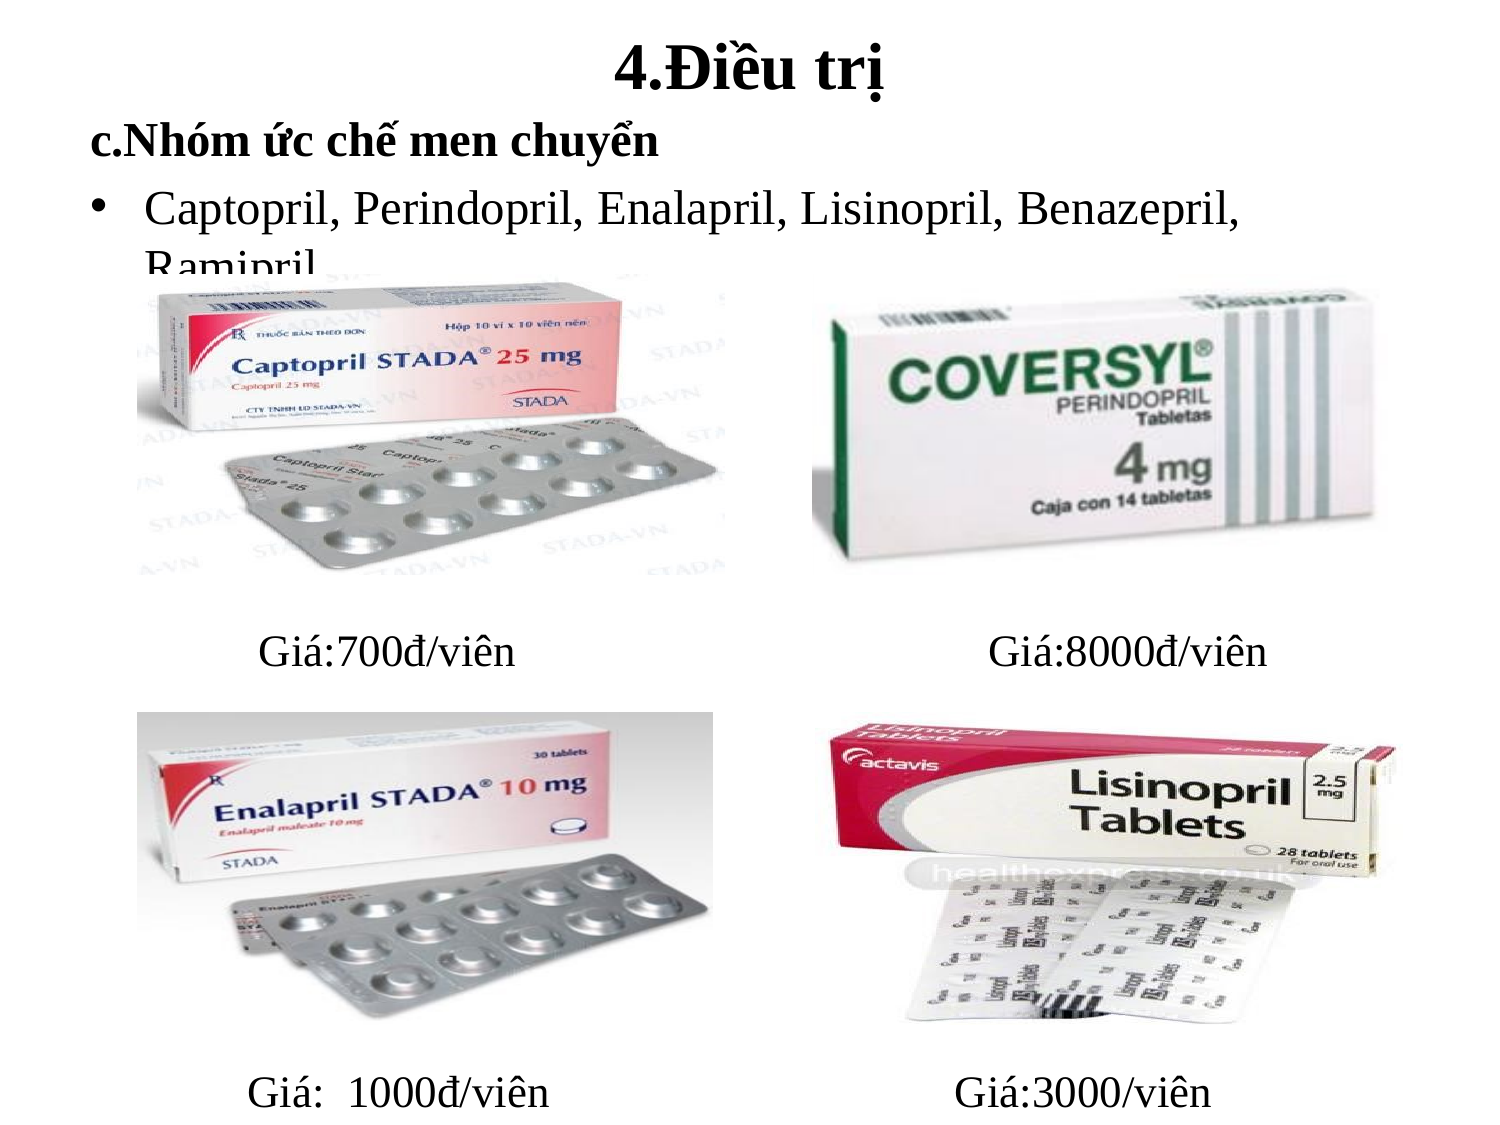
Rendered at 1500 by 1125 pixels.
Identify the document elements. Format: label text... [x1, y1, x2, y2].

picture [137, 274, 726, 576]
picture [812, 274, 1388, 576]
picture [137, 712, 713, 1026]
title 4.Điều trị [75, 0, 1425, 99]
picture [814, 712, 1403, 1026]
list c.Nhóm ức chế men chuyển Captopril, Perindopril, Enalapril, Lisinopril, Benazepril, Ramipril Giá:700đ/viên Giá:8000đ/viên Giá: 1000đ/viên Giá:3000/viên [75, 99, 1425, 1125]
